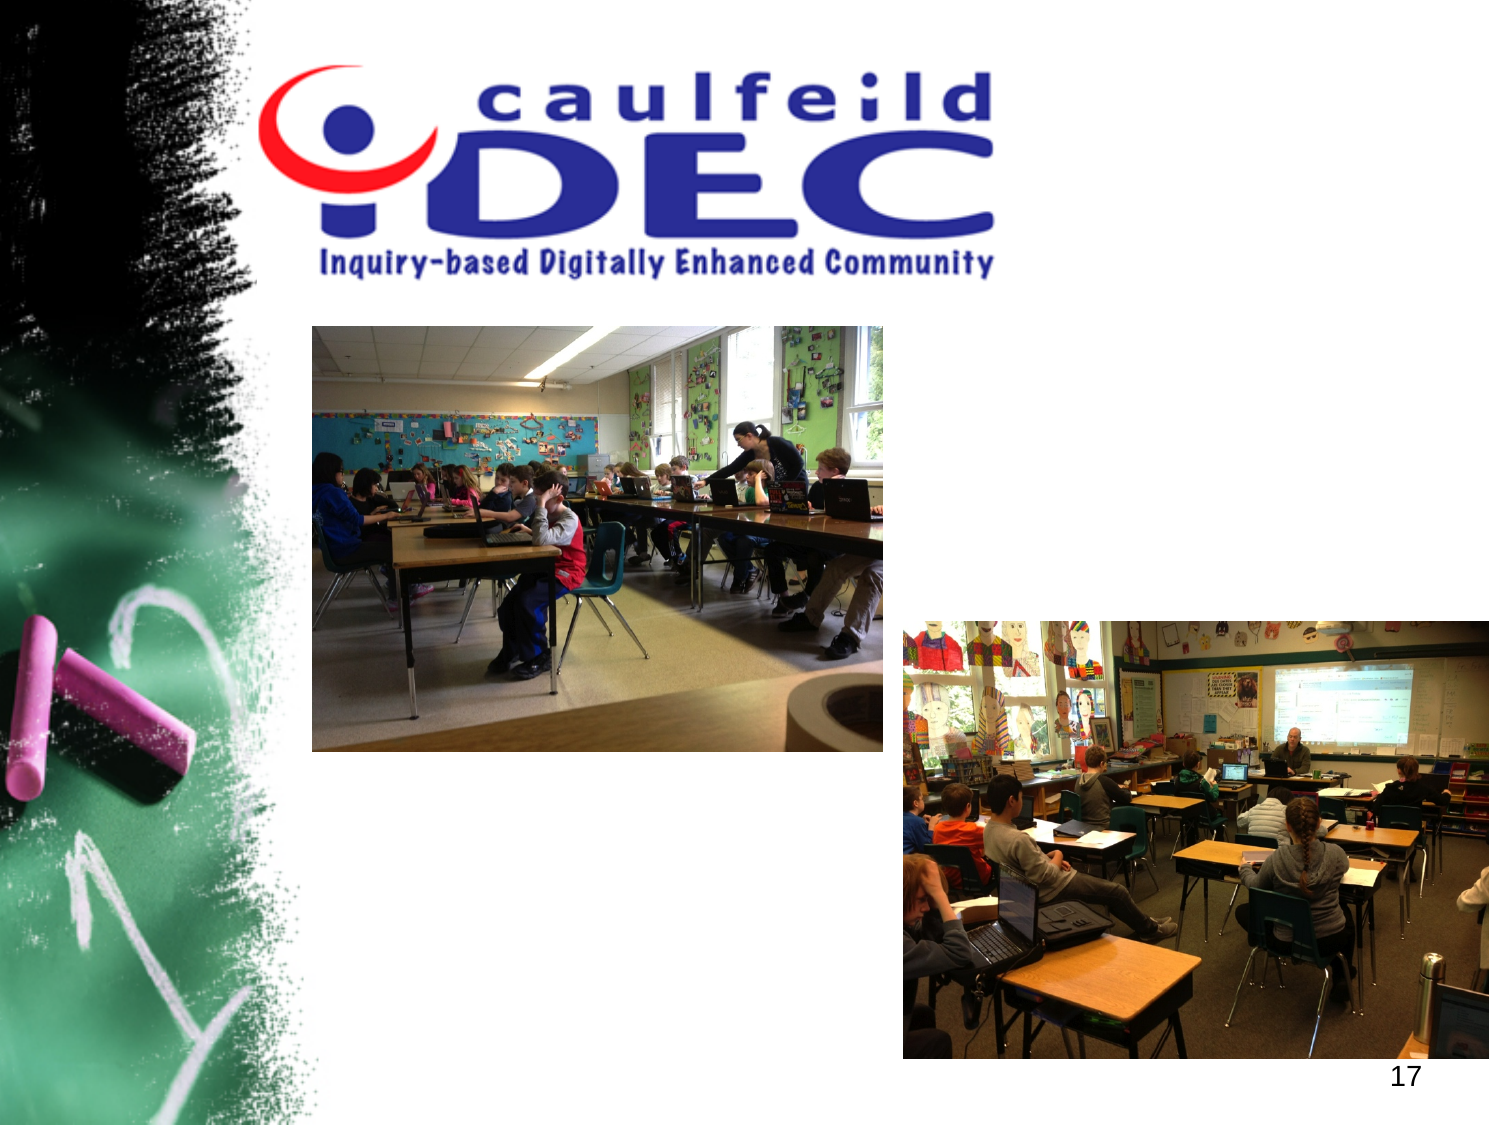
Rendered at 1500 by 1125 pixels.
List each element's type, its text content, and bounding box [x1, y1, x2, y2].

slide_number 17 [1212, 1067, 1438, 1125]
picture [0, 0, 1500, 1125]
